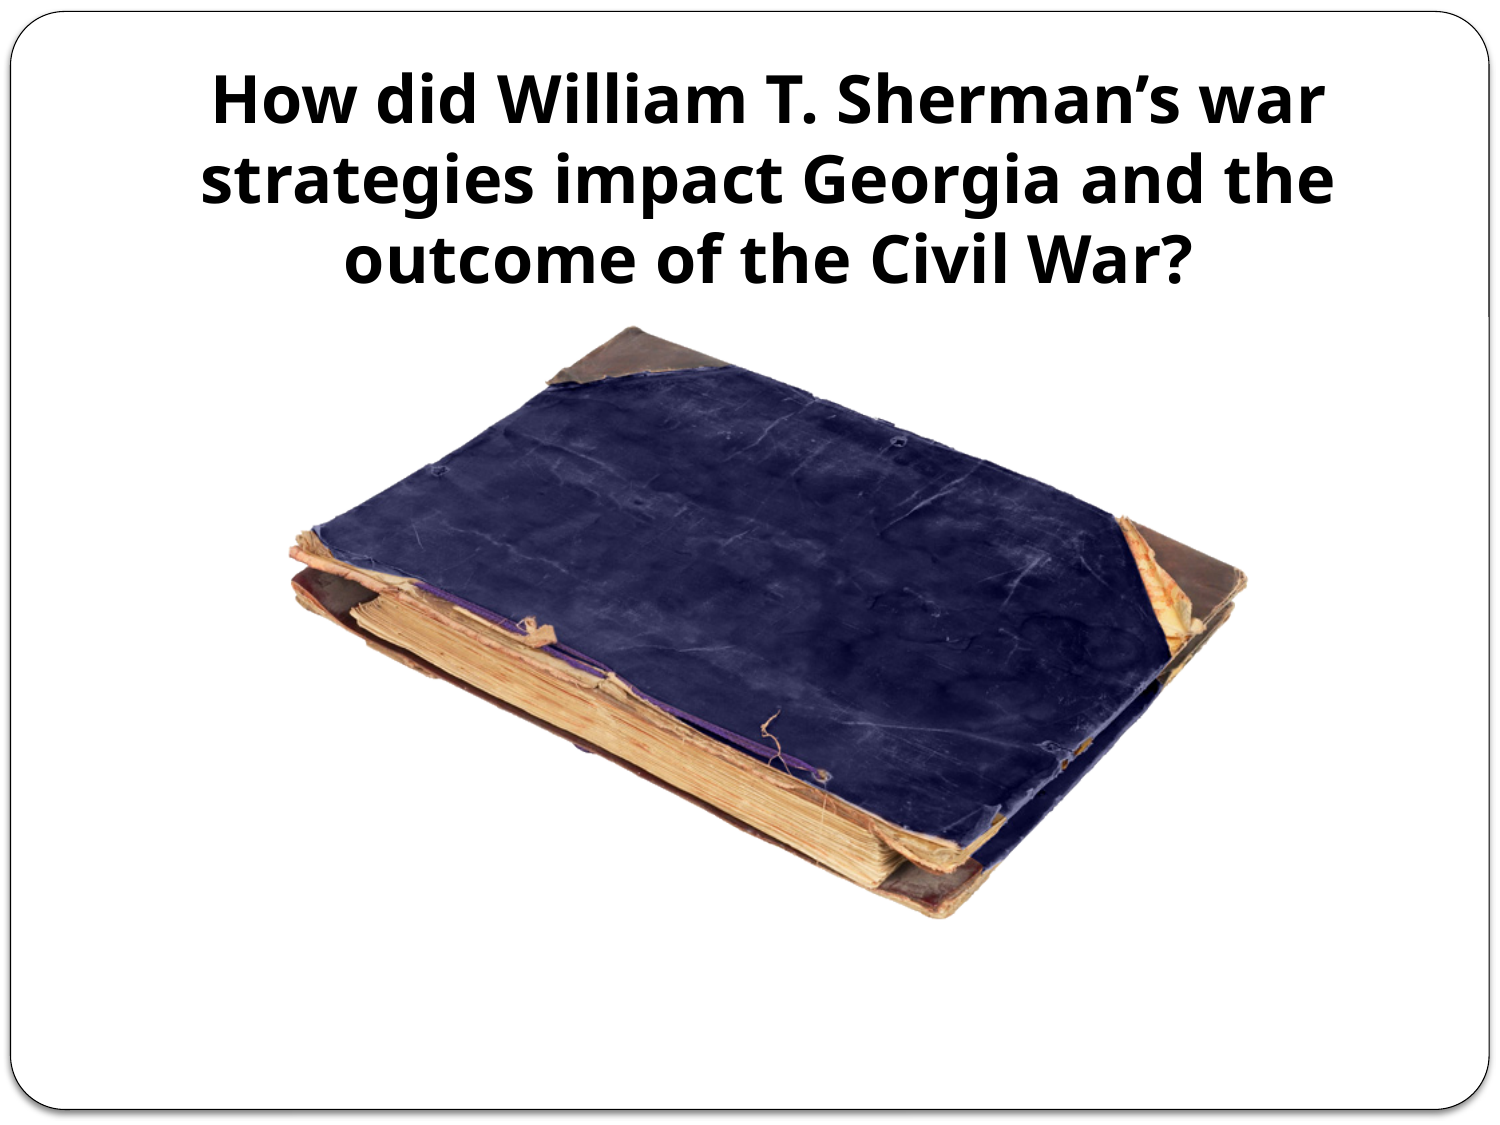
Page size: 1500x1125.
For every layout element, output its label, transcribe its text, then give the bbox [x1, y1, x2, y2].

text_box How did William T. Sherman’s war strategies impact Georgia and the outcome of the Civil War? [87, 49, 1450, 305]
picture [287, 324, 1251, 922]
